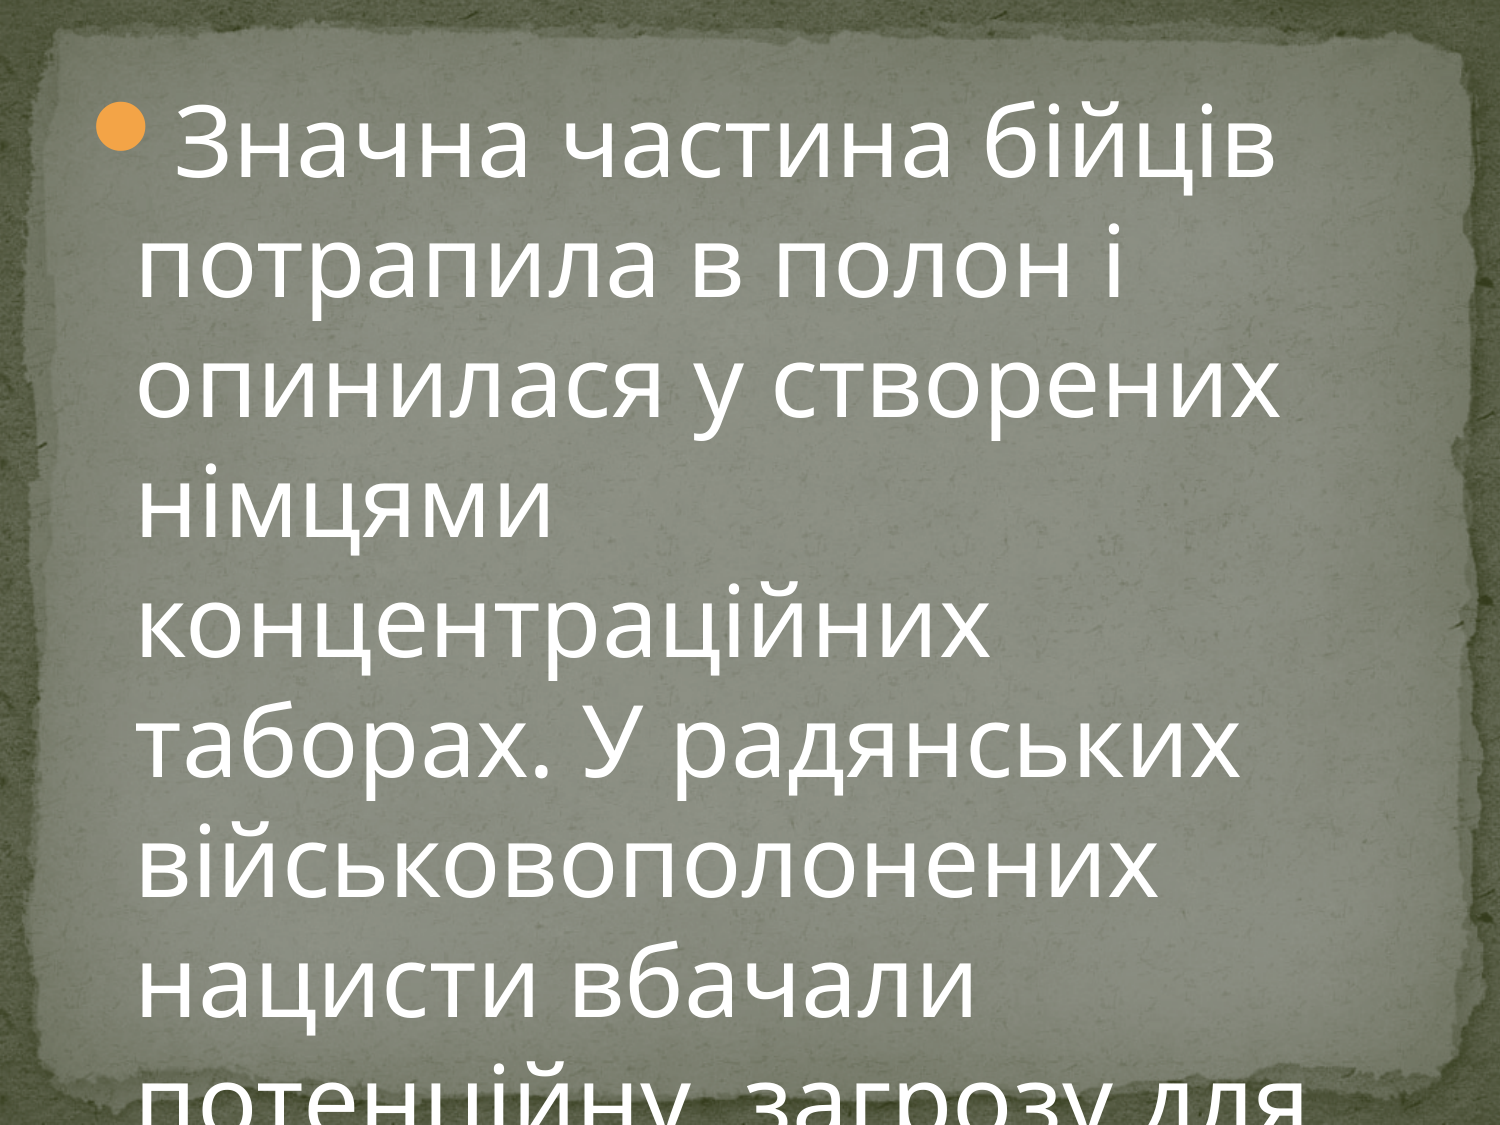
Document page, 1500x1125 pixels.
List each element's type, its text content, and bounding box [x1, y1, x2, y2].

list Значна частина бійців потрапила в полон і опинилася у створених німцями концентраційних таборах. У радянських військовополонених нацисти вбачали потенційну загрозу для окупаційного режиму і створювали в таборах нестерпні умови , аби прискорити масову загибель в`язнів . [75, 70, 1425, 1079]
